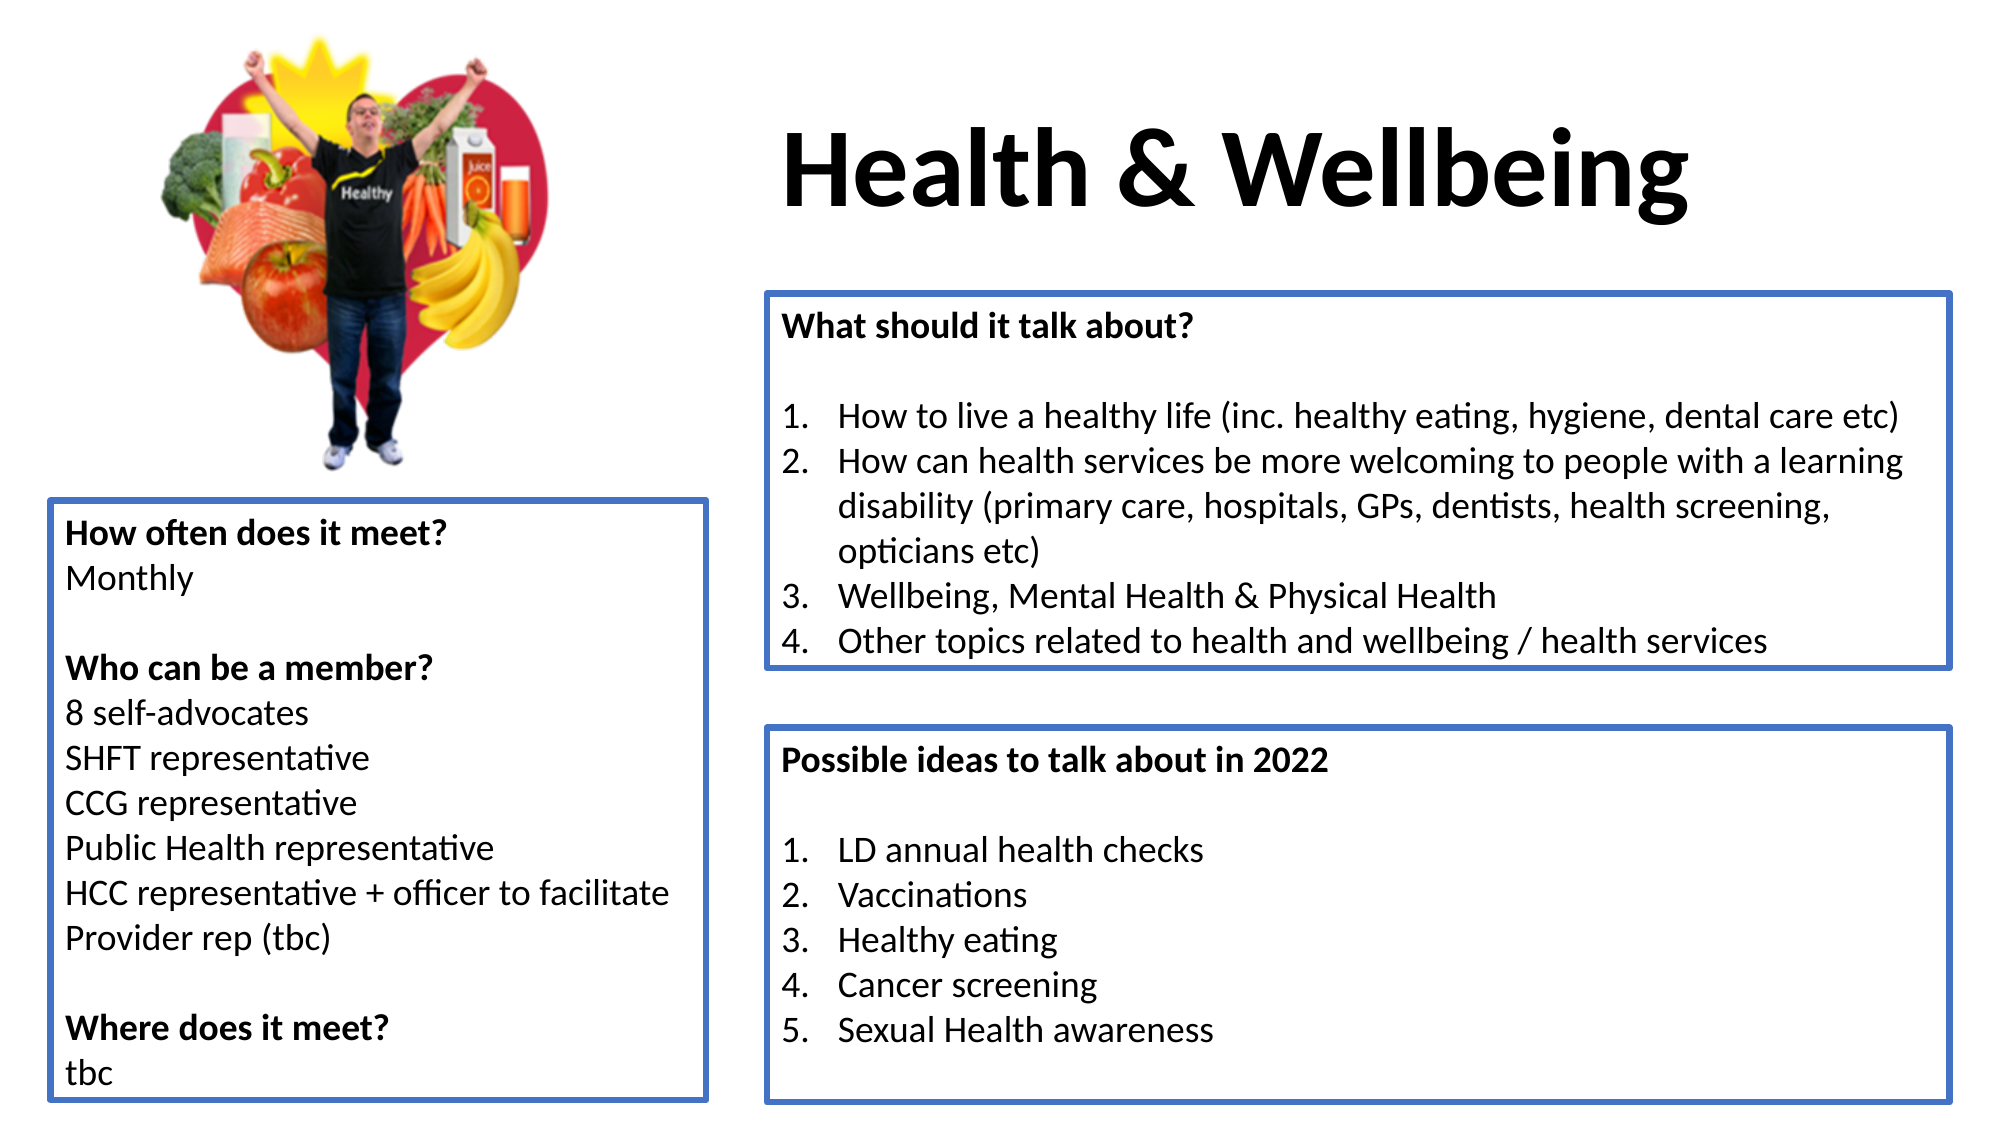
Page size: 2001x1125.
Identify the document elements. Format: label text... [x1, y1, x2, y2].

text_box Possible ideas to talk about in 2022 LD annual health checks Vaccinations Healthy eating Cancer screening Sexual Health awareness [766, 727, 1950, 1103]
text_box How often does it meet? Monthly Who can be a member? 8 self-advocates SHFT representative CCG representative Public Health representative HCC representative + officer to facilitate Provider rep (tbc) Where does it meet? tbc [50, 500, 707, 1101]
picture [151, 19, 561, 483]
text_box Health & Wellbeing [766, 86, 1950, 237]
text_box What should it talk about? How to live a healthy life (inc. healthy eating, hygiene, dental care etc) How can health services be more welcoming to people with a learning disability (primary care, hospitals, GPs, dentists, health screening, opticians etc) Wellbeing, Mental Health & Physical Health Other topics related to health and wellbeing / health services [766, 293, 1950, 669]
